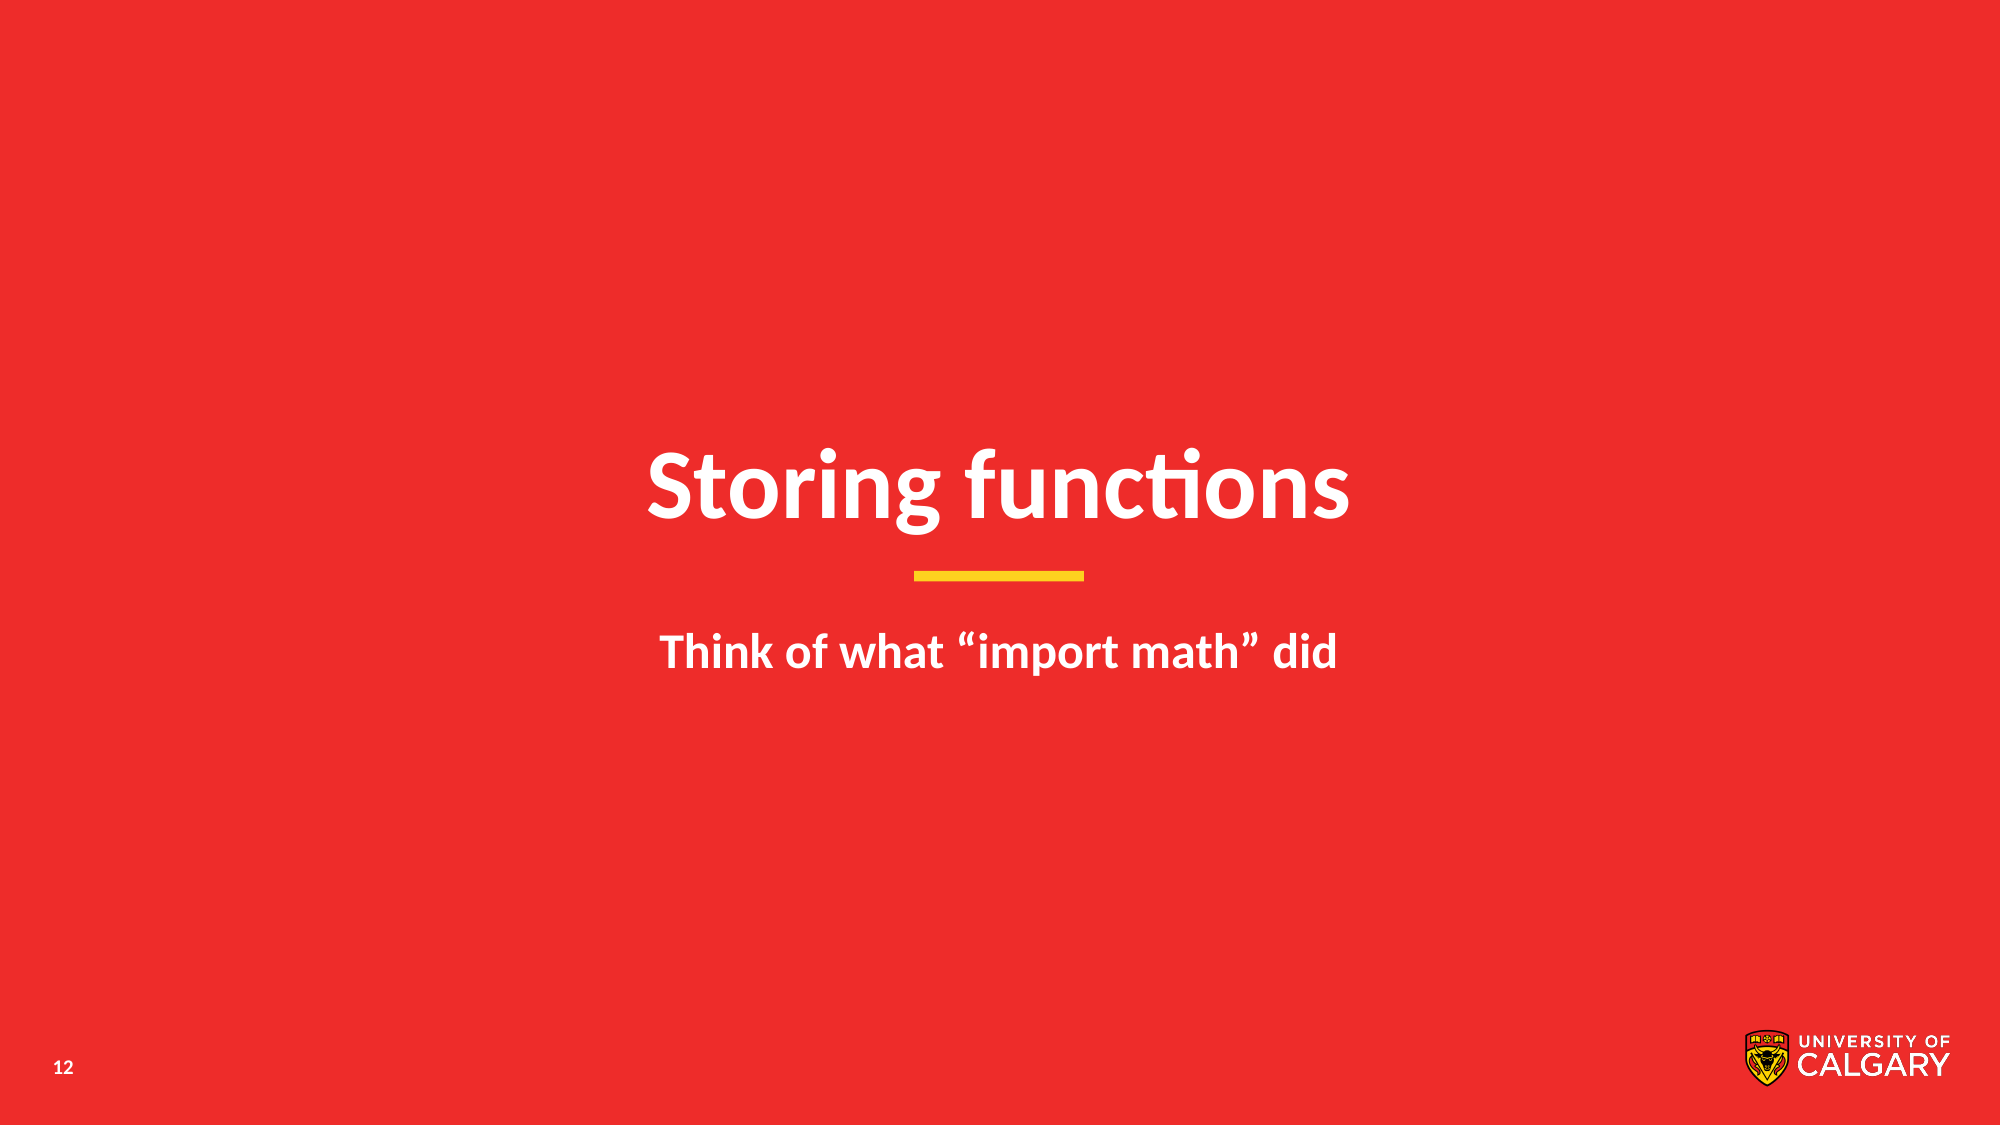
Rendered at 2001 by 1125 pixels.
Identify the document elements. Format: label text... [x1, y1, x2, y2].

list Think of what “import math” did [136, 617, 1862, 744]
picture [1722, 1012, 1973, 1099]
title Storing functions [136, 301, 1862, 548]
